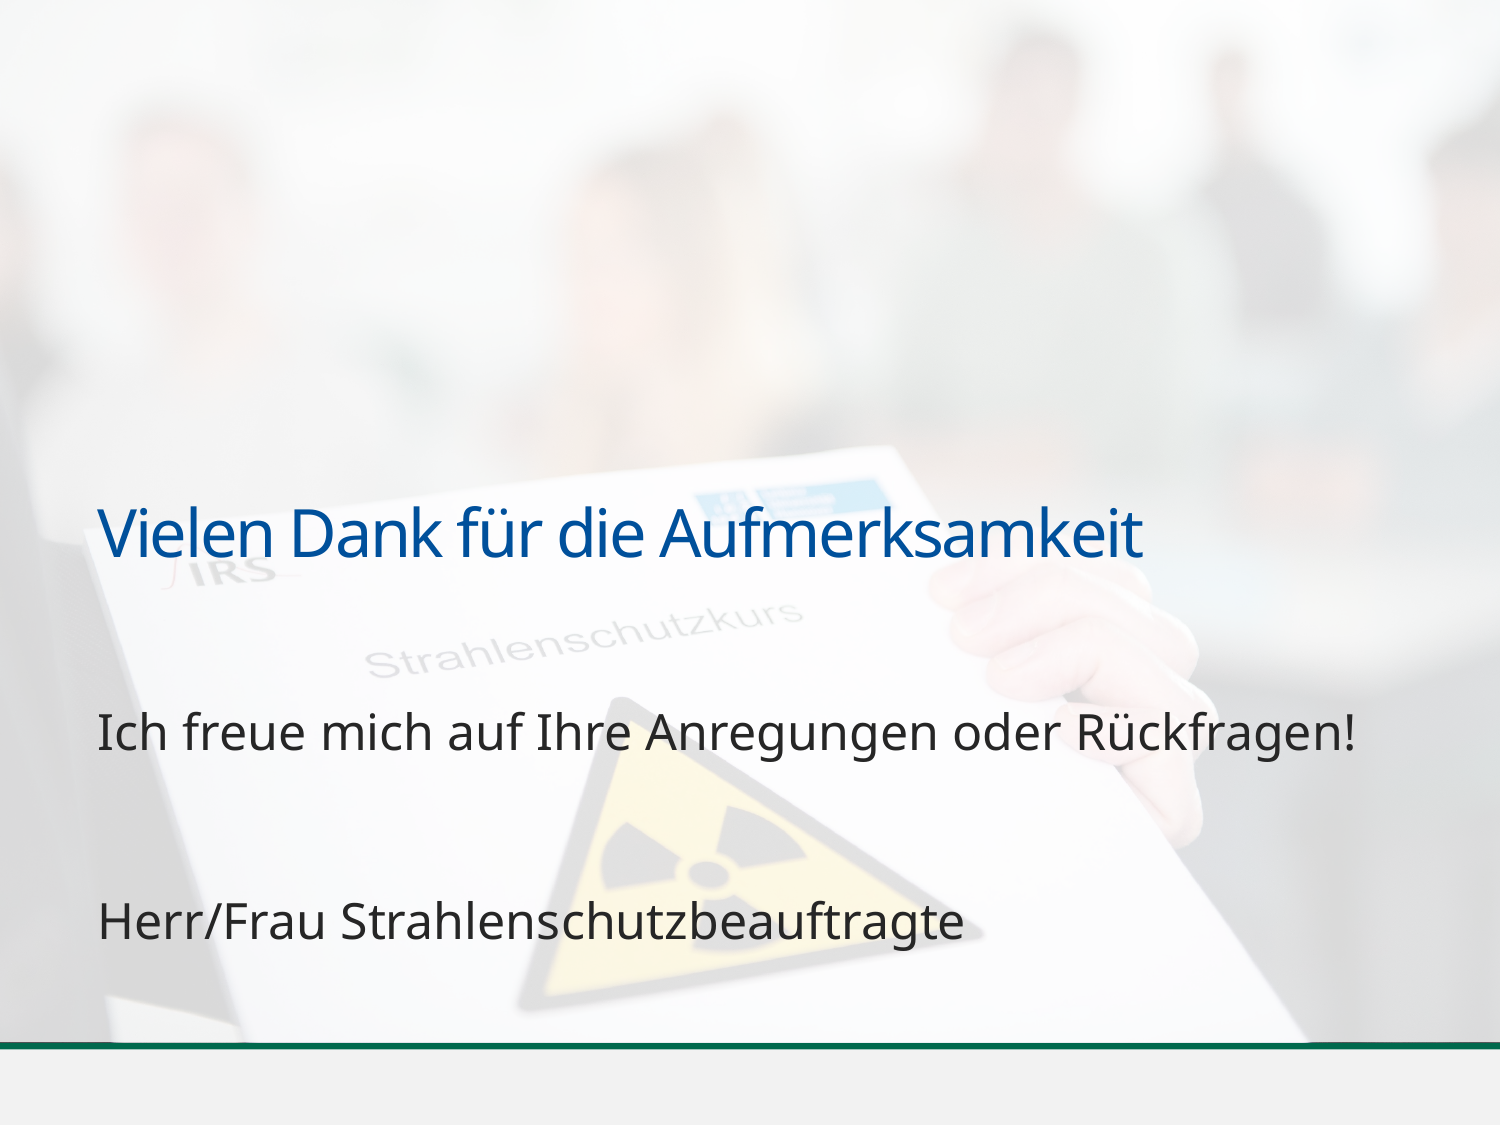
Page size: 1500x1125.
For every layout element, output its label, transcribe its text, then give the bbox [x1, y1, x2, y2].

list Ich freue mich auf Ihre Anregungen oder Rückfragen! Herr/Frau Strahlenschutzbeauftragte [82, 702, 1463, 1030]
title Vielen Dank für die Aufmerksamkeit [82, 467, 1463, 604]
